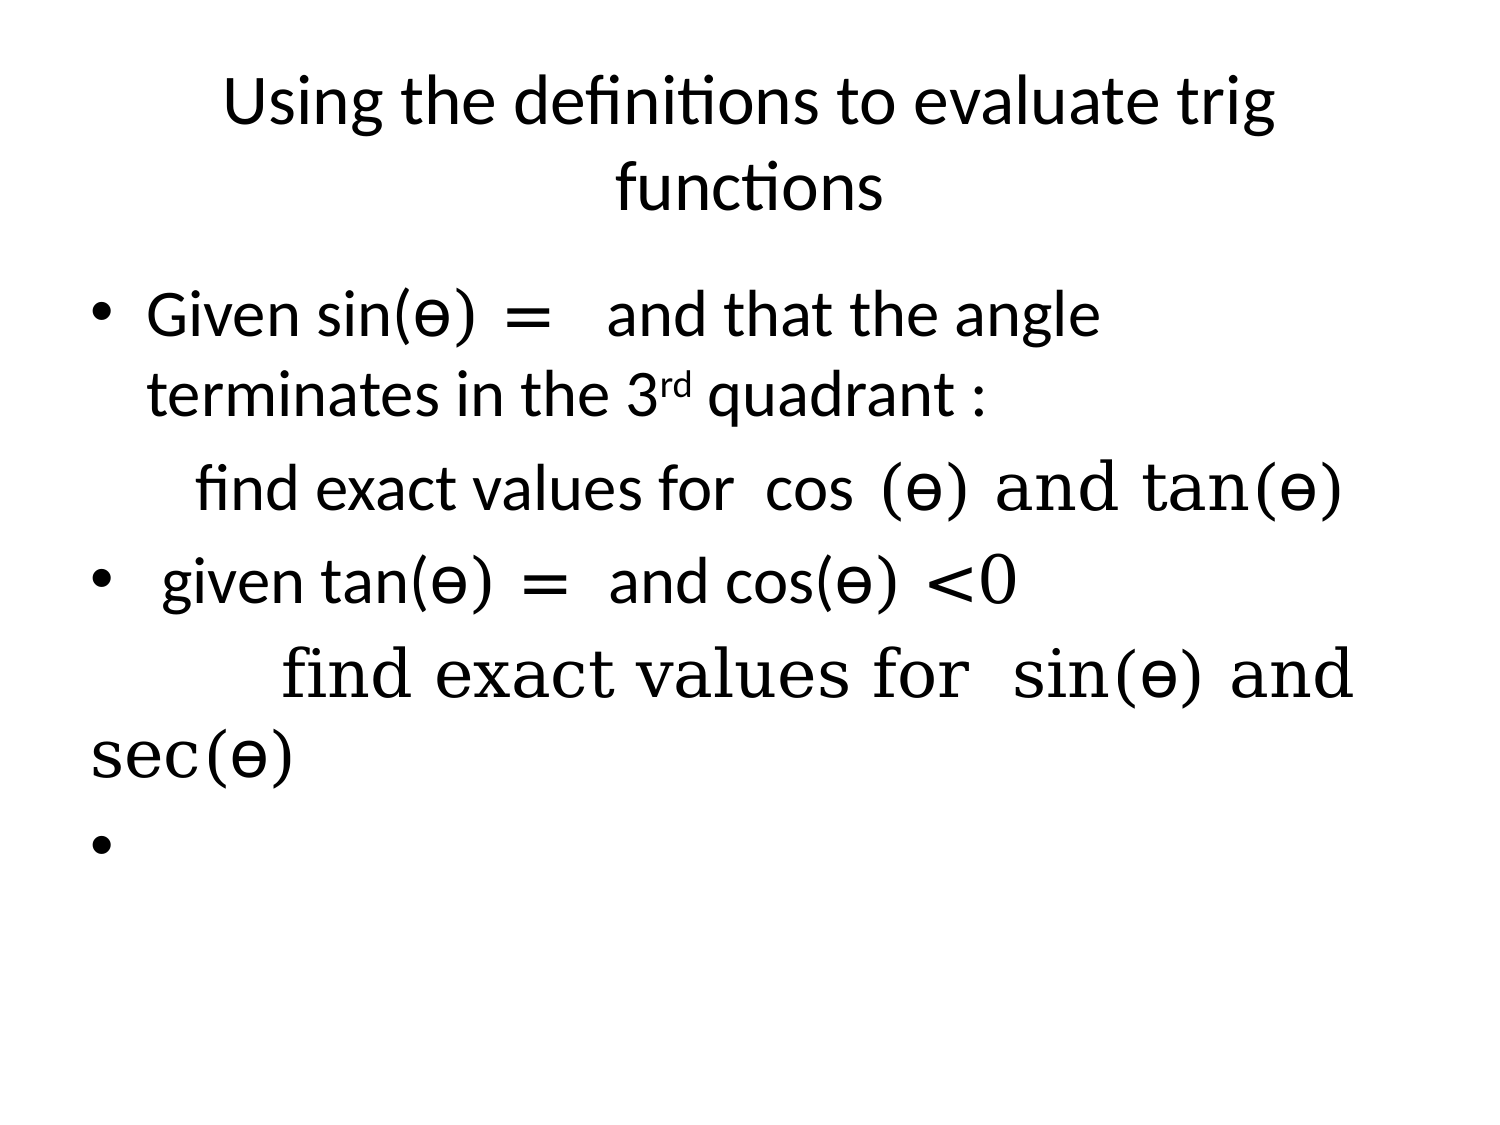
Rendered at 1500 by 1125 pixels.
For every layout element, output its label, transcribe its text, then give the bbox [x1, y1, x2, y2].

title Using the definitions to evaluate trig functions [75, 45, 1425, 233]
